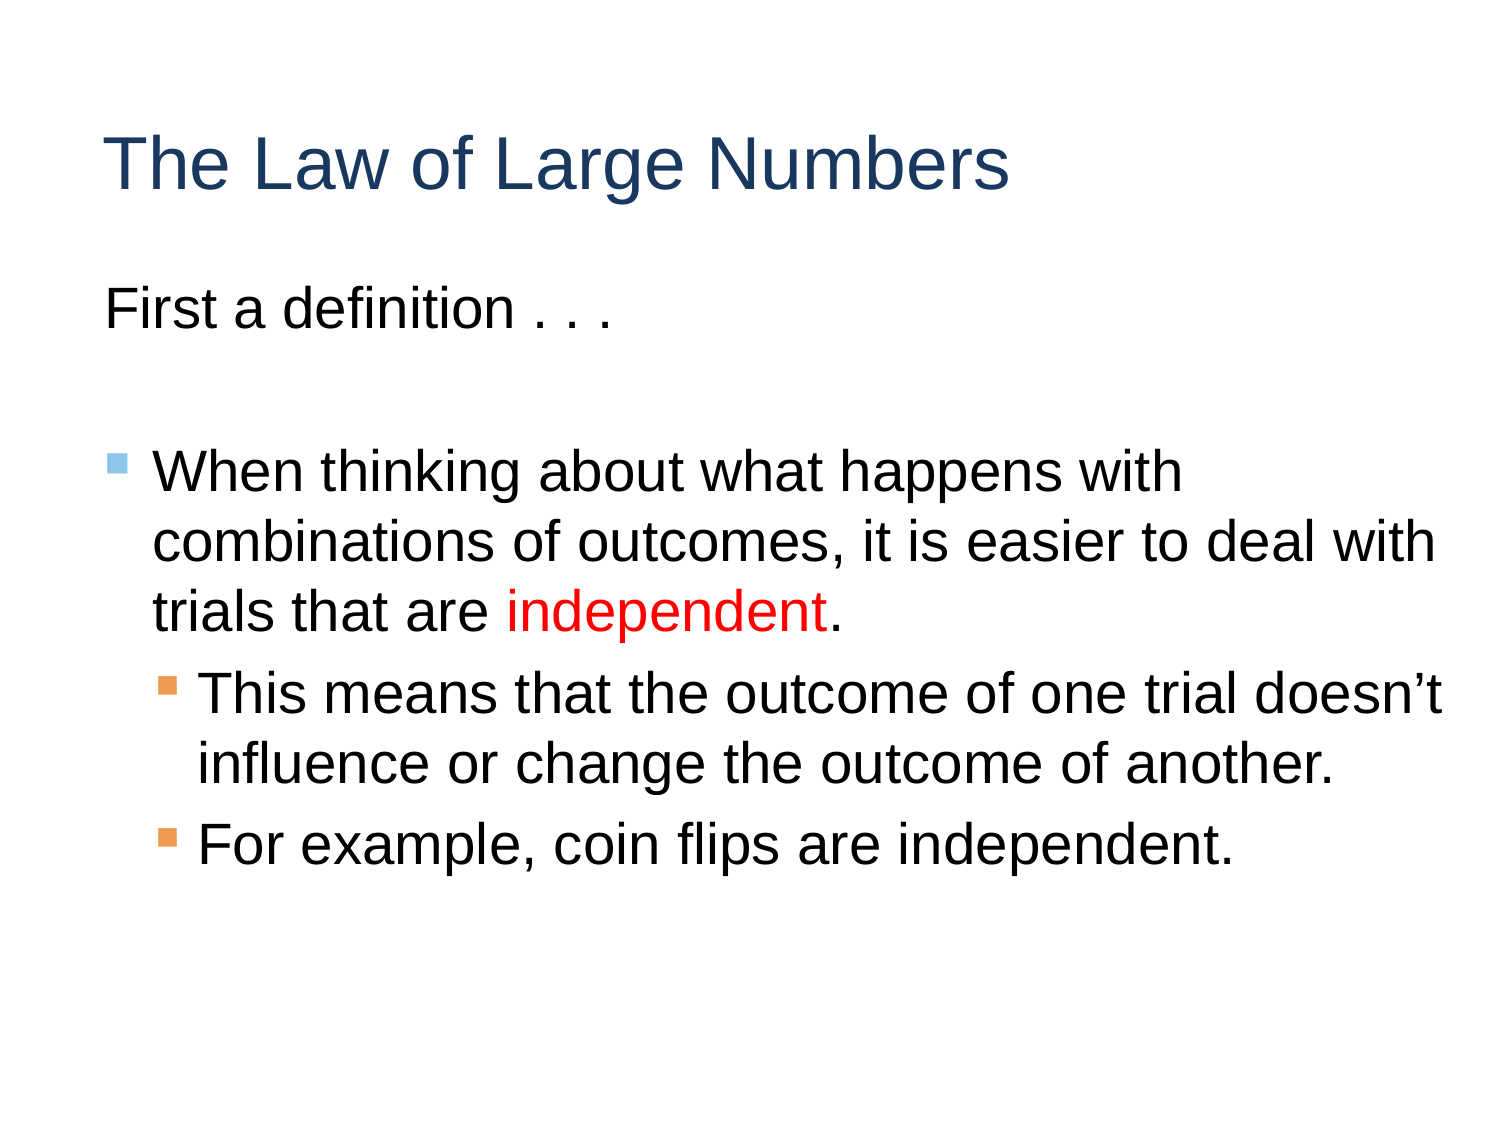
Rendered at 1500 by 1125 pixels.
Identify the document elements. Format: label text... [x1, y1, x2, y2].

title The Law of Large Numbers [87, 49, 1450, 213]
list First a definition . . . When thinking about what happens with combinations of outcomes, it is easier to deal with trials that are independent. This means that the outcome of one trial doesn’t influence or change the outcome of another. For example, coin flips are independent. [89, 262, 1450, 1013]
